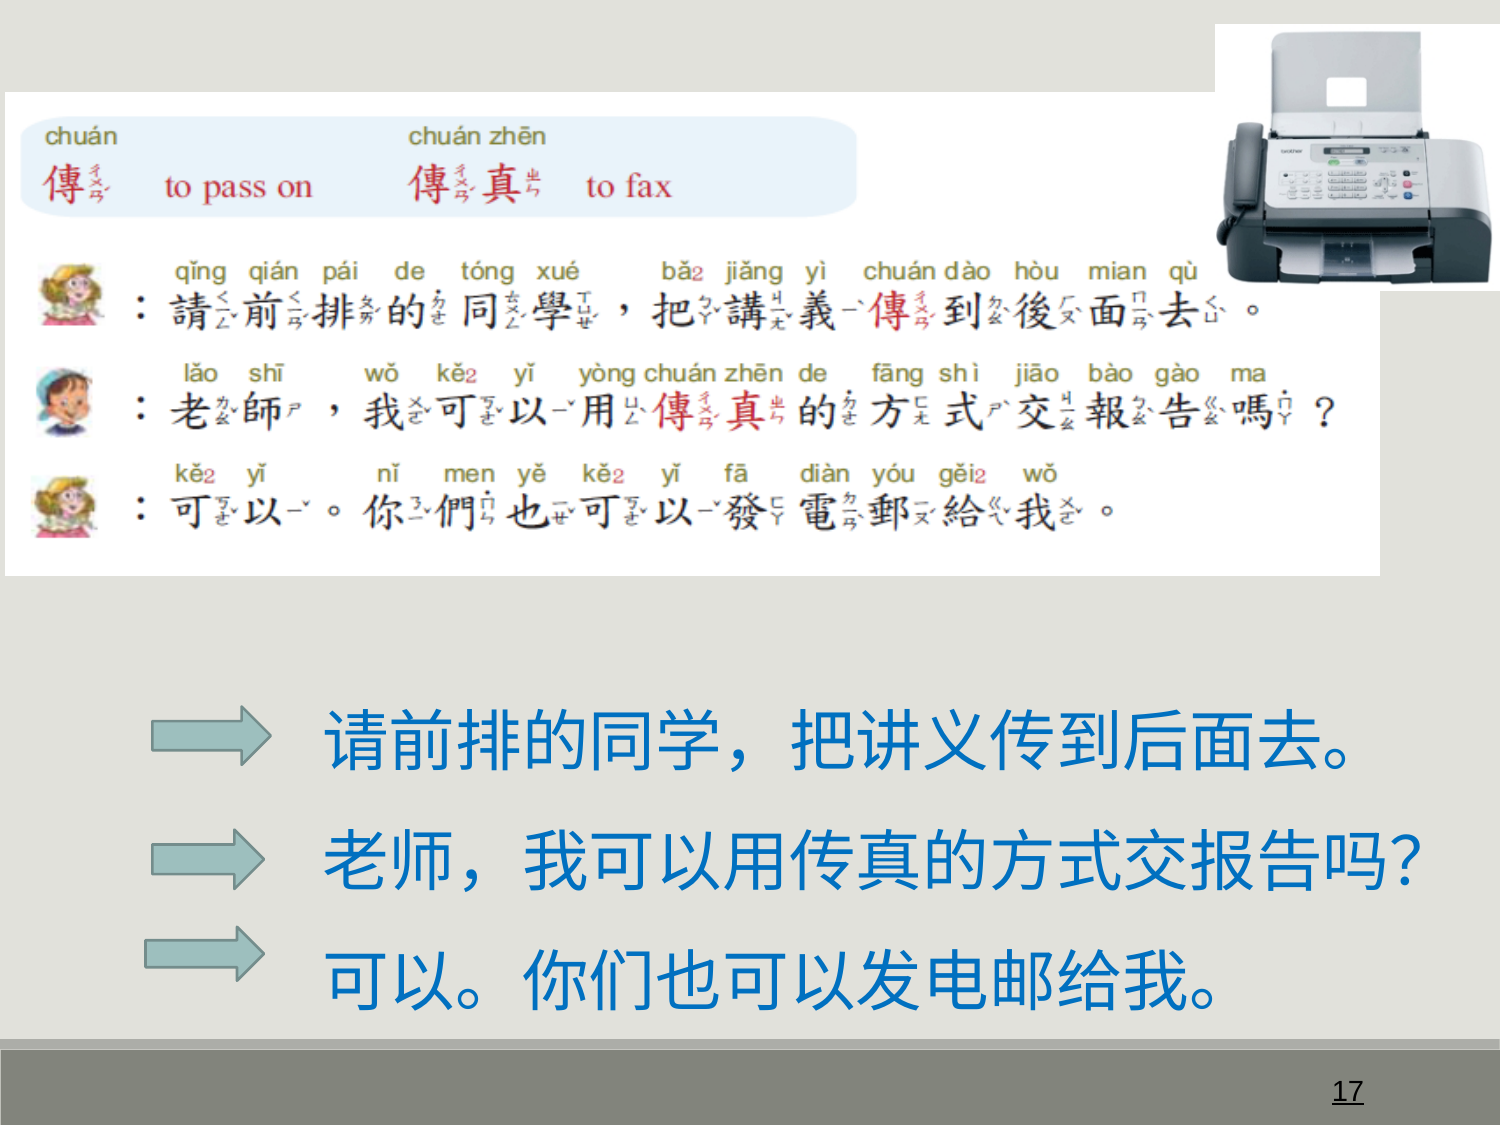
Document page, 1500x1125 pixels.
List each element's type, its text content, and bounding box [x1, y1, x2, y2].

text_box [151, 705, 272, 767]
text_box [144, 925, 265, 982]
text_box 请前排的同学，把讲义传到后面去。 老师，我可以用传真的方式交报告吗？ 可以。你们也可以发电邮给我。 [307, 651, 1472, 1026]
text_box [151, 828, 265, 891]
slide_number 17 [1217, 1059, 1380, 1120]
picture [5, 24, 1500, 577]
